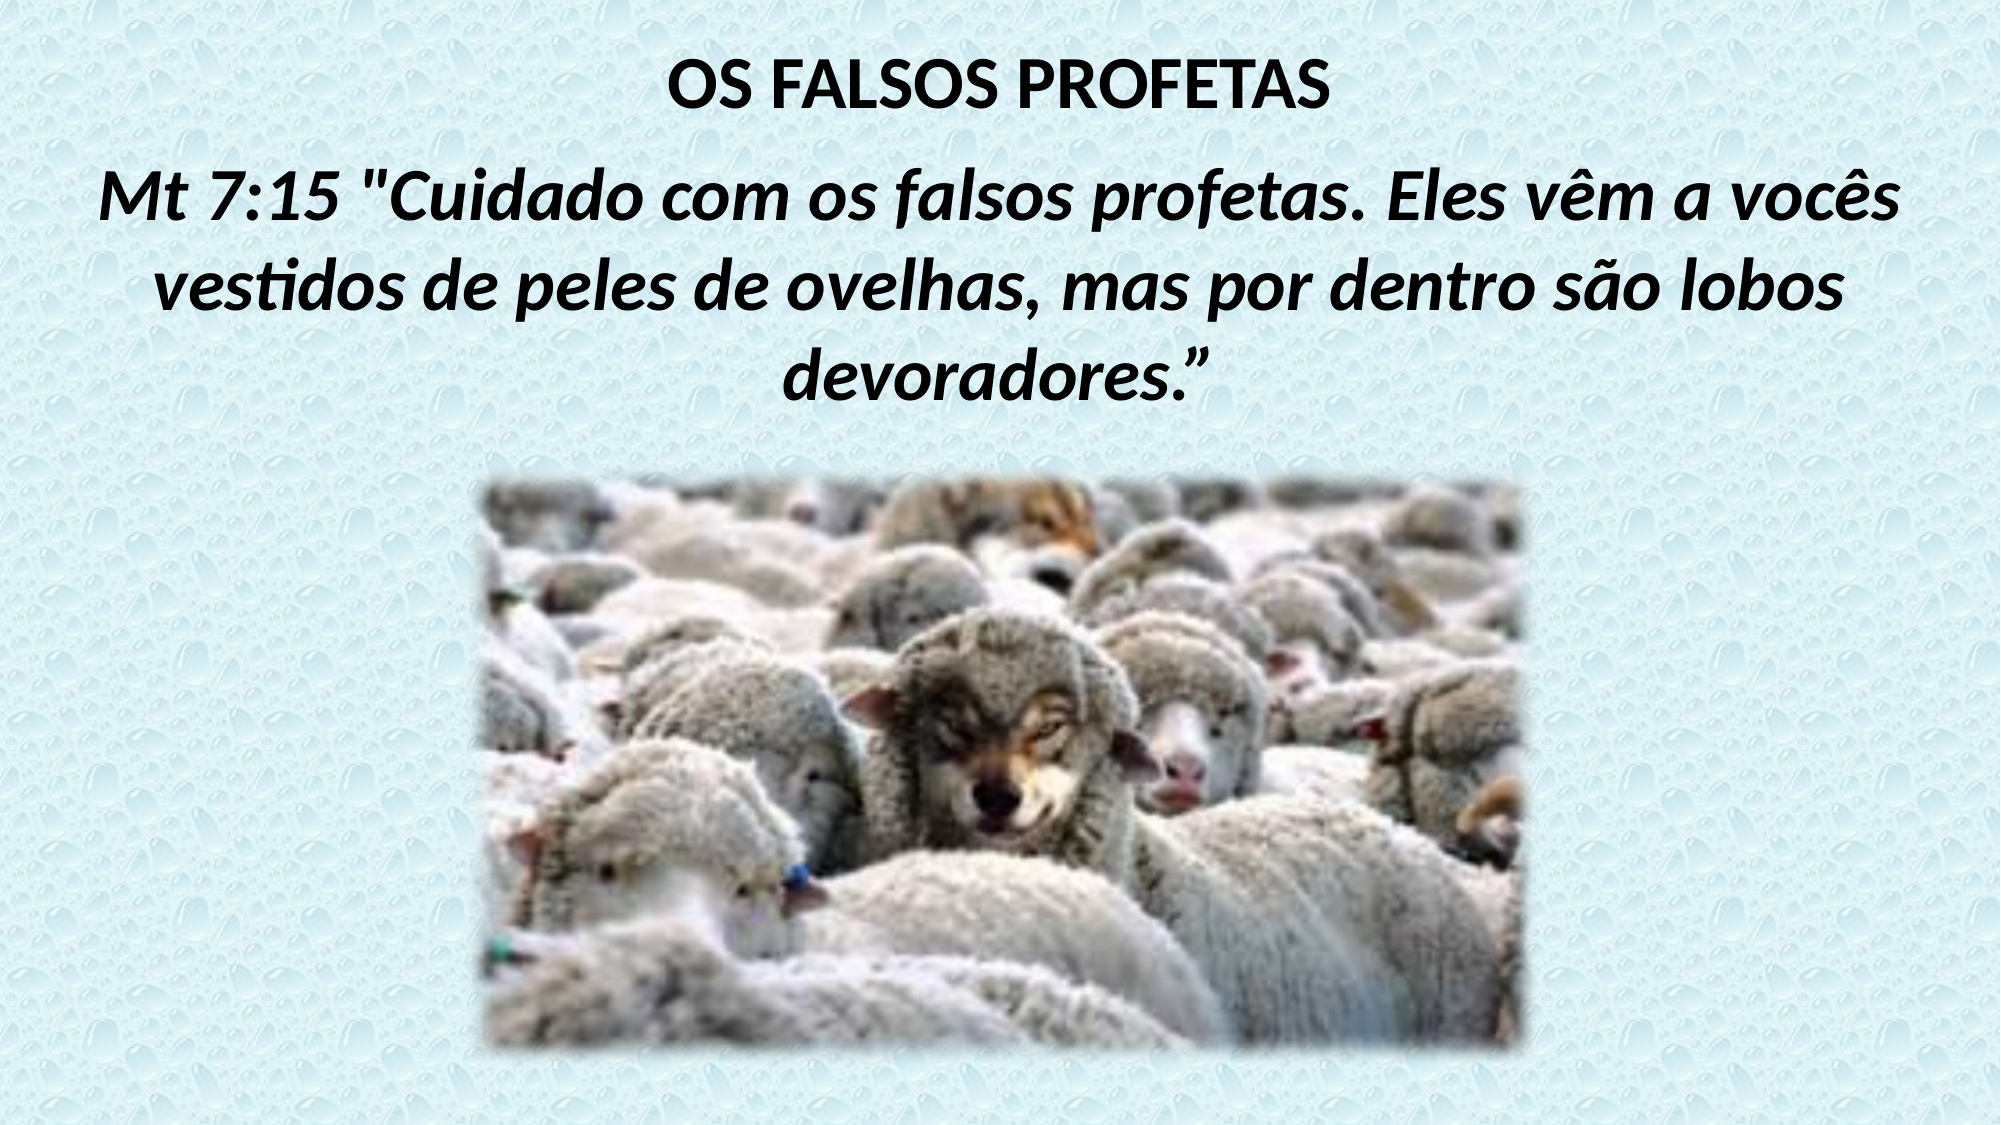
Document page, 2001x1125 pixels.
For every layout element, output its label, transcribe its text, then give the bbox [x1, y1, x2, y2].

picture [465, 464, 1539, 1065]
text_box OS FALSOS PROFETAS [629, 25, 1371, 131]
text_box Mt 7:15 "Cuidado com os falsos profetas. Eles vêm a vocês vestidos de peles de ovelhas, mas por dentro são lobos devoradores.” [0, 137, 2000, 423]
